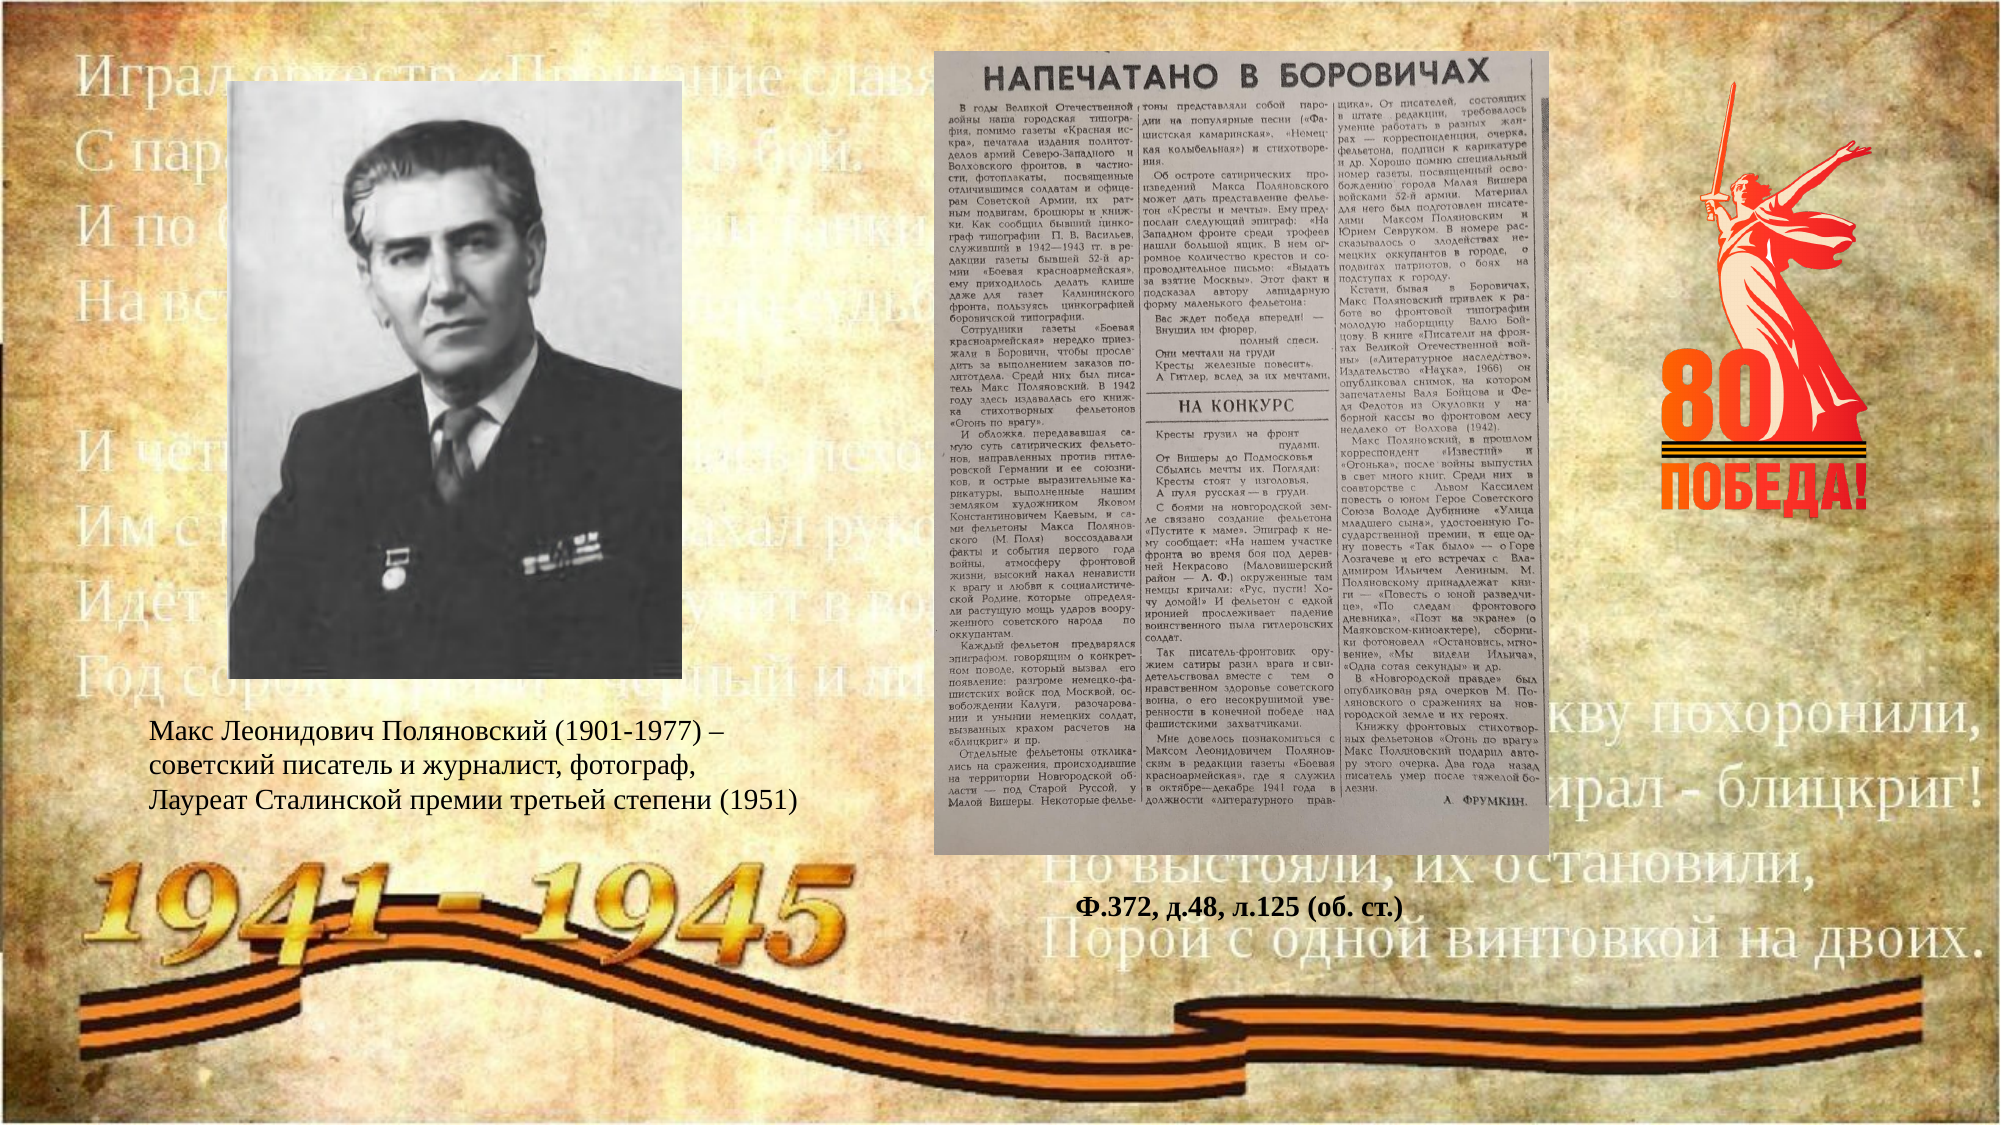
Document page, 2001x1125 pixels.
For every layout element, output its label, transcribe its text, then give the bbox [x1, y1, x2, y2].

text_box [112, 63, 894, 127]
picture [0, 0, 2001, 1125]
text_box Макс Леонидович Поляновский (1901-1977) – советский писатель и журналист, фотограф, Лауреат Сталинской премии третьей степени (1951) [133, 703, 814, 823]
text_box Ф.372, д.48, л.125 (об. ст.) [1060, 879, 1419, 930]
